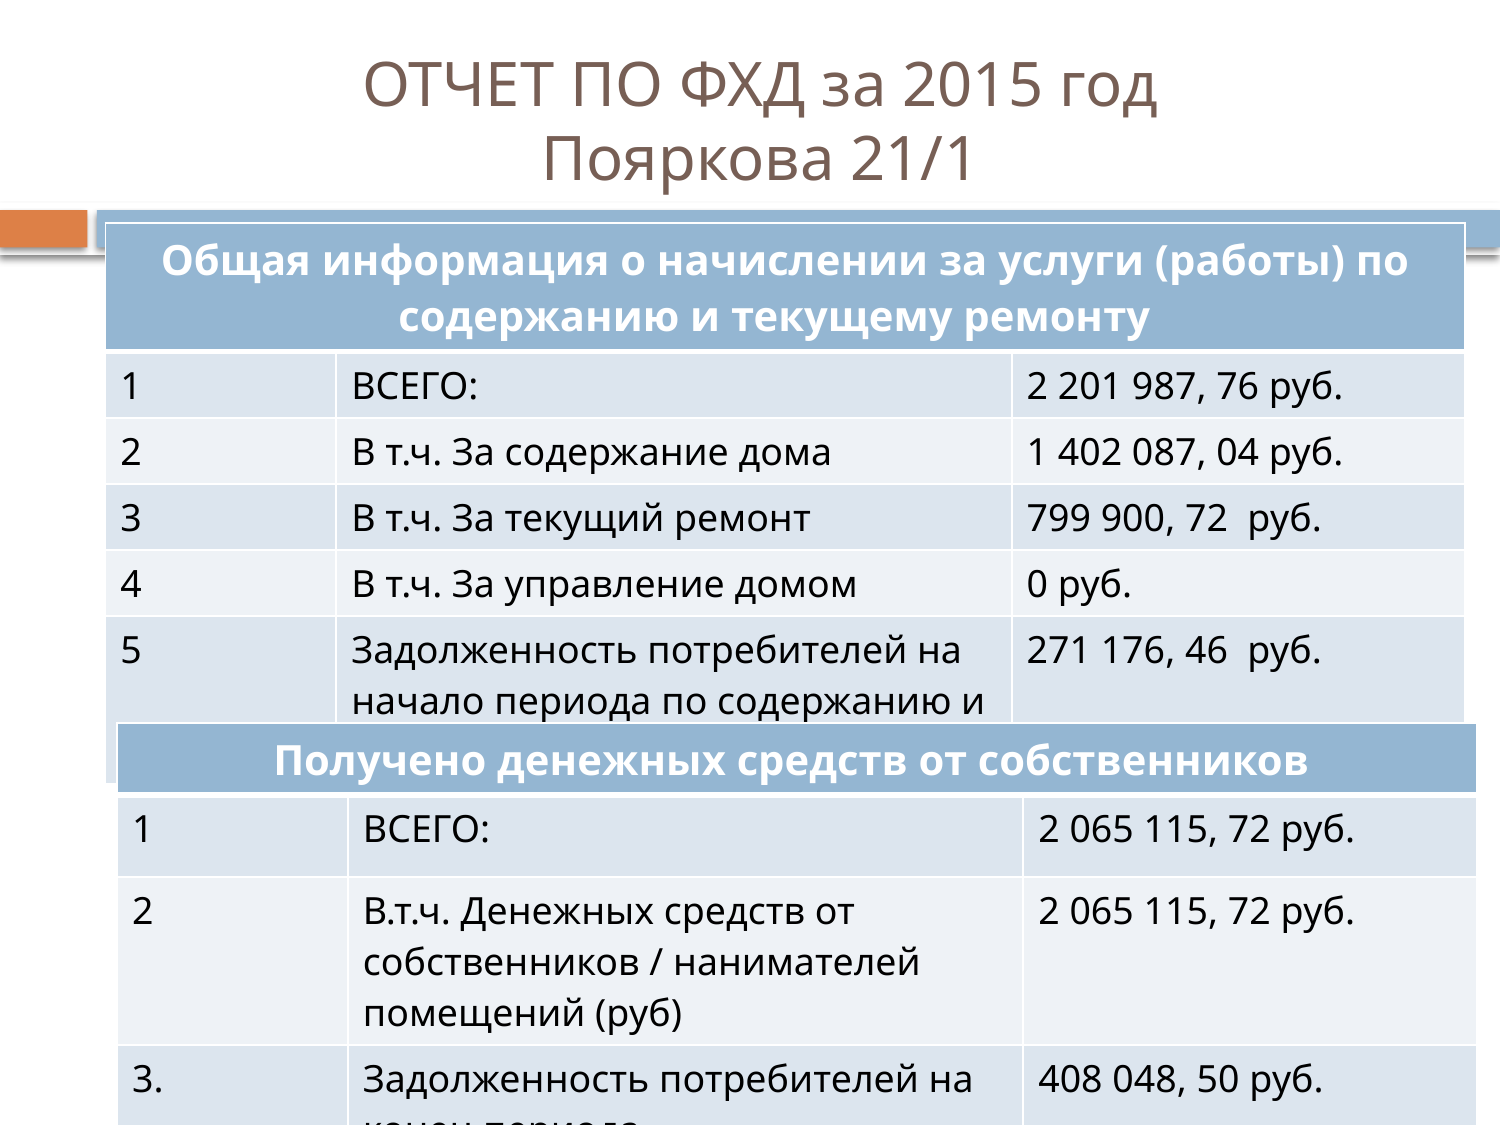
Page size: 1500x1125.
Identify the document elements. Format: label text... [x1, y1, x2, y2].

table_cell 408 048, 50 руб. [1024, 1046, 1476, 1125]
table_cell В т.ч. За управление домом [337, 551, 1011, 615]
table_cell 1 [106, 354, 335, 417]
table_cell 3 [106, 485, 335, 549]
table_cell В т.ч. За текущий ремонт [337, 485, 1011, 549]
table_cell ВСЕГО: [349, 798, 1022, 876]
table_cell 271 176, 46 руб. [1013, 617, 1464, 722]
table_cell 799 900, 72 руб. [1013, 485, 1464, 549]
table_cell 2 201 987, 76 руб. [1013, 354, 1464, 417]
table_cell 0 руб. [1013, 551, 1464, 615]
table_cell ВСЕГО: [337, 354, 1011, 417]
table_cell 2 [106, 419, 335, 483]
table_header Общая информация о начислении за услуги (работы) по содержанию и текущему ремонту [106, 224, 1464, 349]
table_cell 2 [118, 878, 347, 1044]
title ОТЧЕТ ПО ФХД за 2015 год Пояркова 21/1 [99, 37, 1438, 200]
table_cell 5 [106, 617, 335, 783]
table_header Получено денежных средств от собственников [118, 724, 1476, 792]
table_cell 2 065 115, 72 руб. [1024, 878, 1476, 1044]
table_cell 1 402 087, 04 руб. [1013, 419, 1464, 483]
table_cell В.т.ч. Денежных средств от собственников / нанимателей помещений (руб) [349, 878, 1022, 1044]
table_cell Задолженность потребителей на конец периода [349, 1046, 1022, 1125]
table_cell 2 065 115, 72 руб. [1024, 798, 1476, 876]
table_cell Задолженность потребителей на начало периода по содержанию и текущему ремонту ОИ [337, 617, 1011, 722]
table_cell 3. [118, 1046, 347, 1125]
table_cell 4 [106, 551, 335, 615]
table_cell В т.ч. За содержание дома [337, 419, 1011, 483]
table_cell 1 [118, 798, 347, 876]
